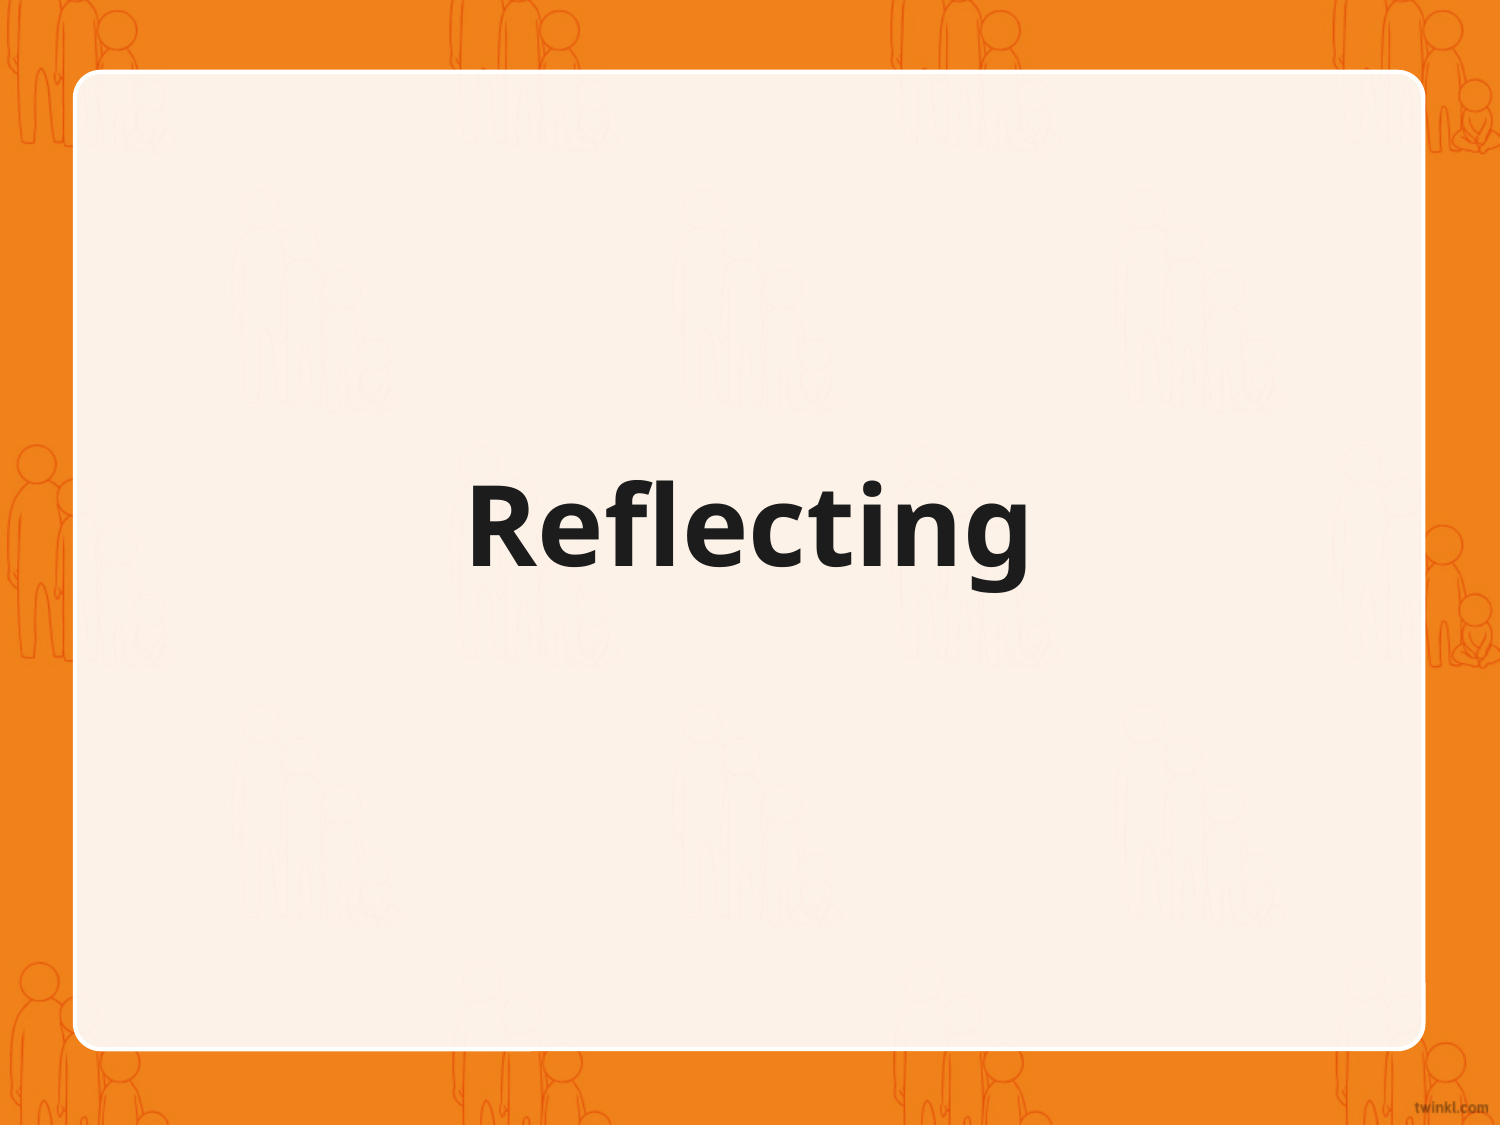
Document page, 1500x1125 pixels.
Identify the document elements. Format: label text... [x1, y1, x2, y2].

picture [0, 0, 1500, 1125]
title Reflecting [75, 71, 1424, 988]
